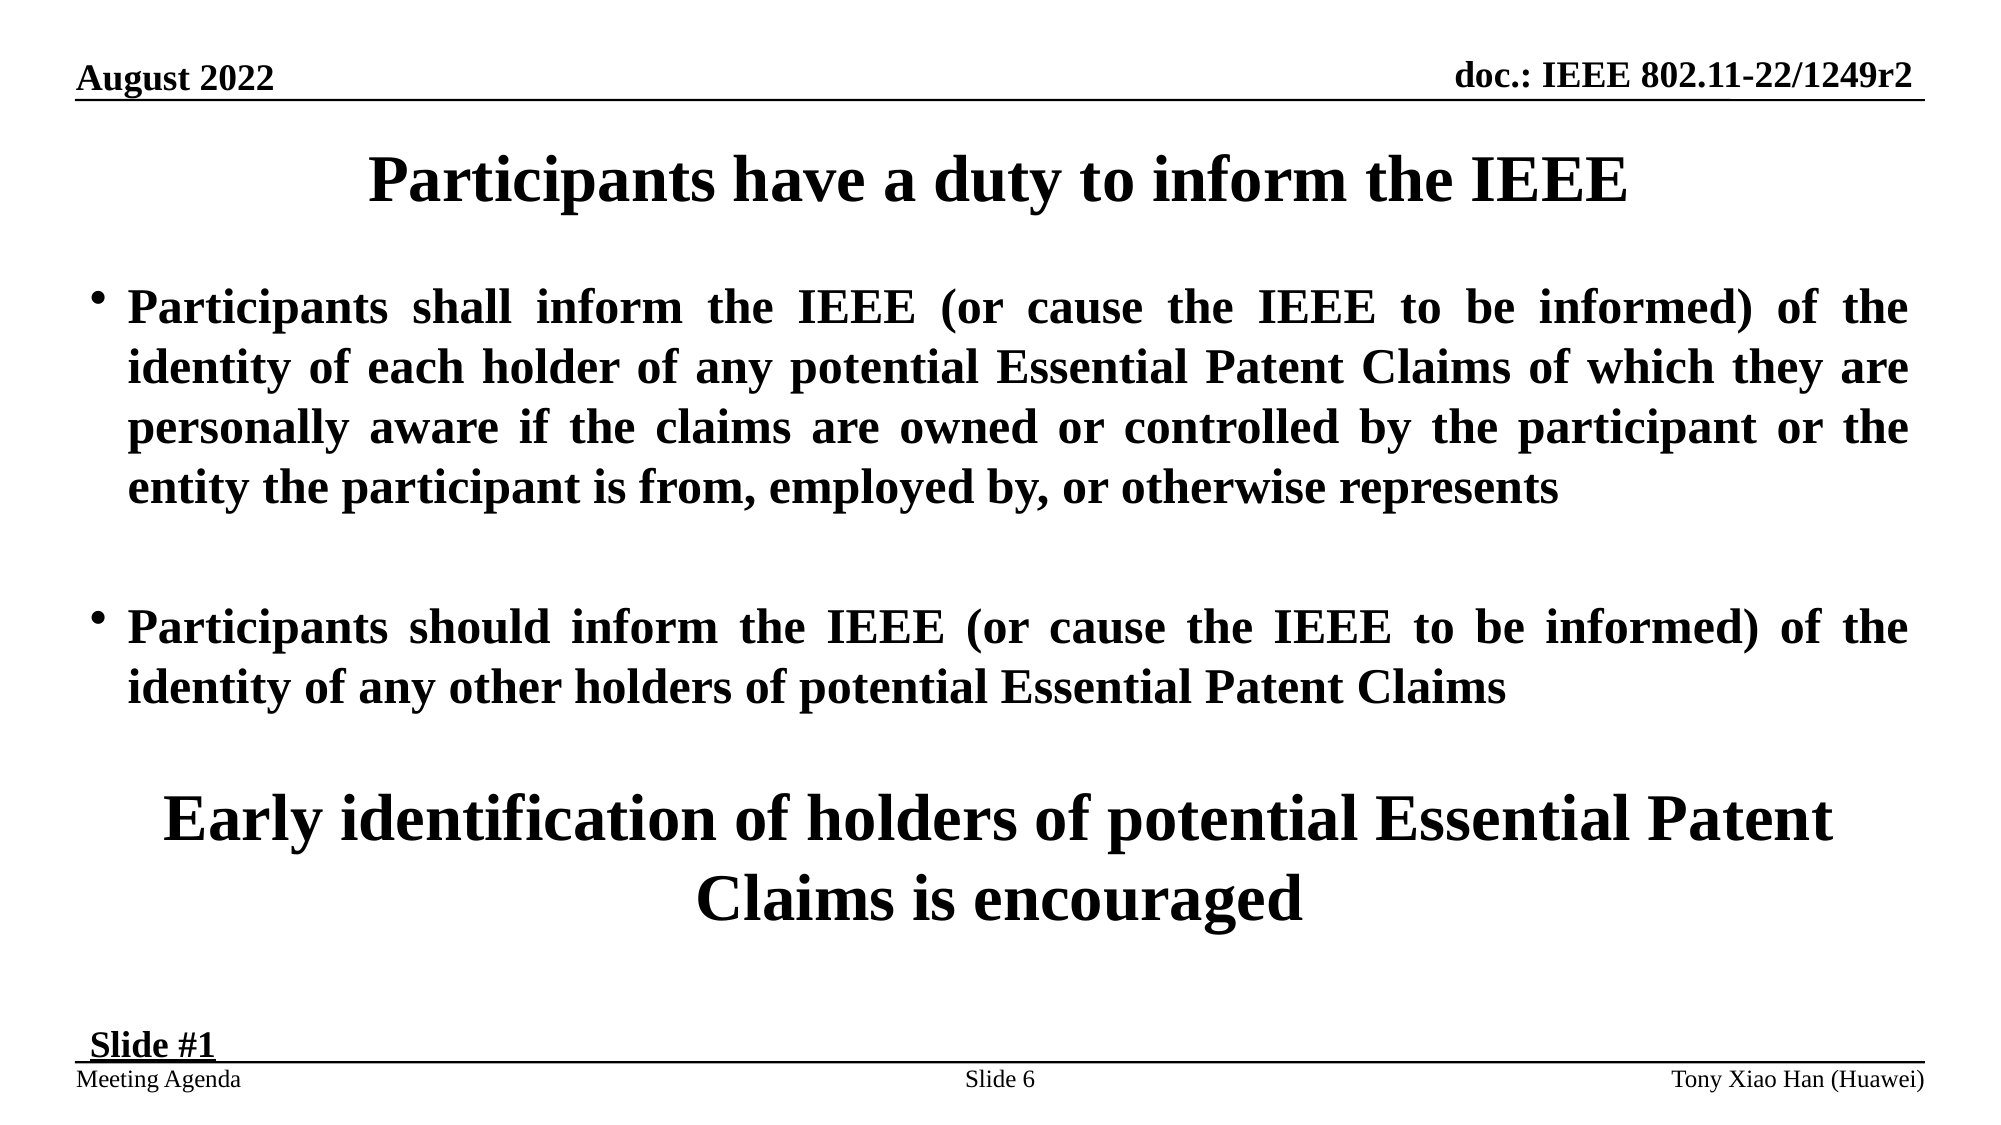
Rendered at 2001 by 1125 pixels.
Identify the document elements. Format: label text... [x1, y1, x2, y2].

text_box Participants shall inform the IEEE (or cause the IEEE to be informed) of the identity of each holder of any potential Essential Patent Claims of which they are personally aware if the claims are owned or controlled by the participant or the entity the participant is from, employed by, or otherwise represents Participants should inform the IEEE (or cause the IEEE to be informed) of the identity of any other holders of potential Essential Patent Claims Early identification of holders of potential Essential Patent Claims is encouraged [75, 246, 1925, 1100]
text_box Slide #1 [75, 1012, 232, 1073]
text_box [337, 37, 1688, 163]
text_box Participants have a duty to inform the IEEE [350, 87, 1650, 263]
